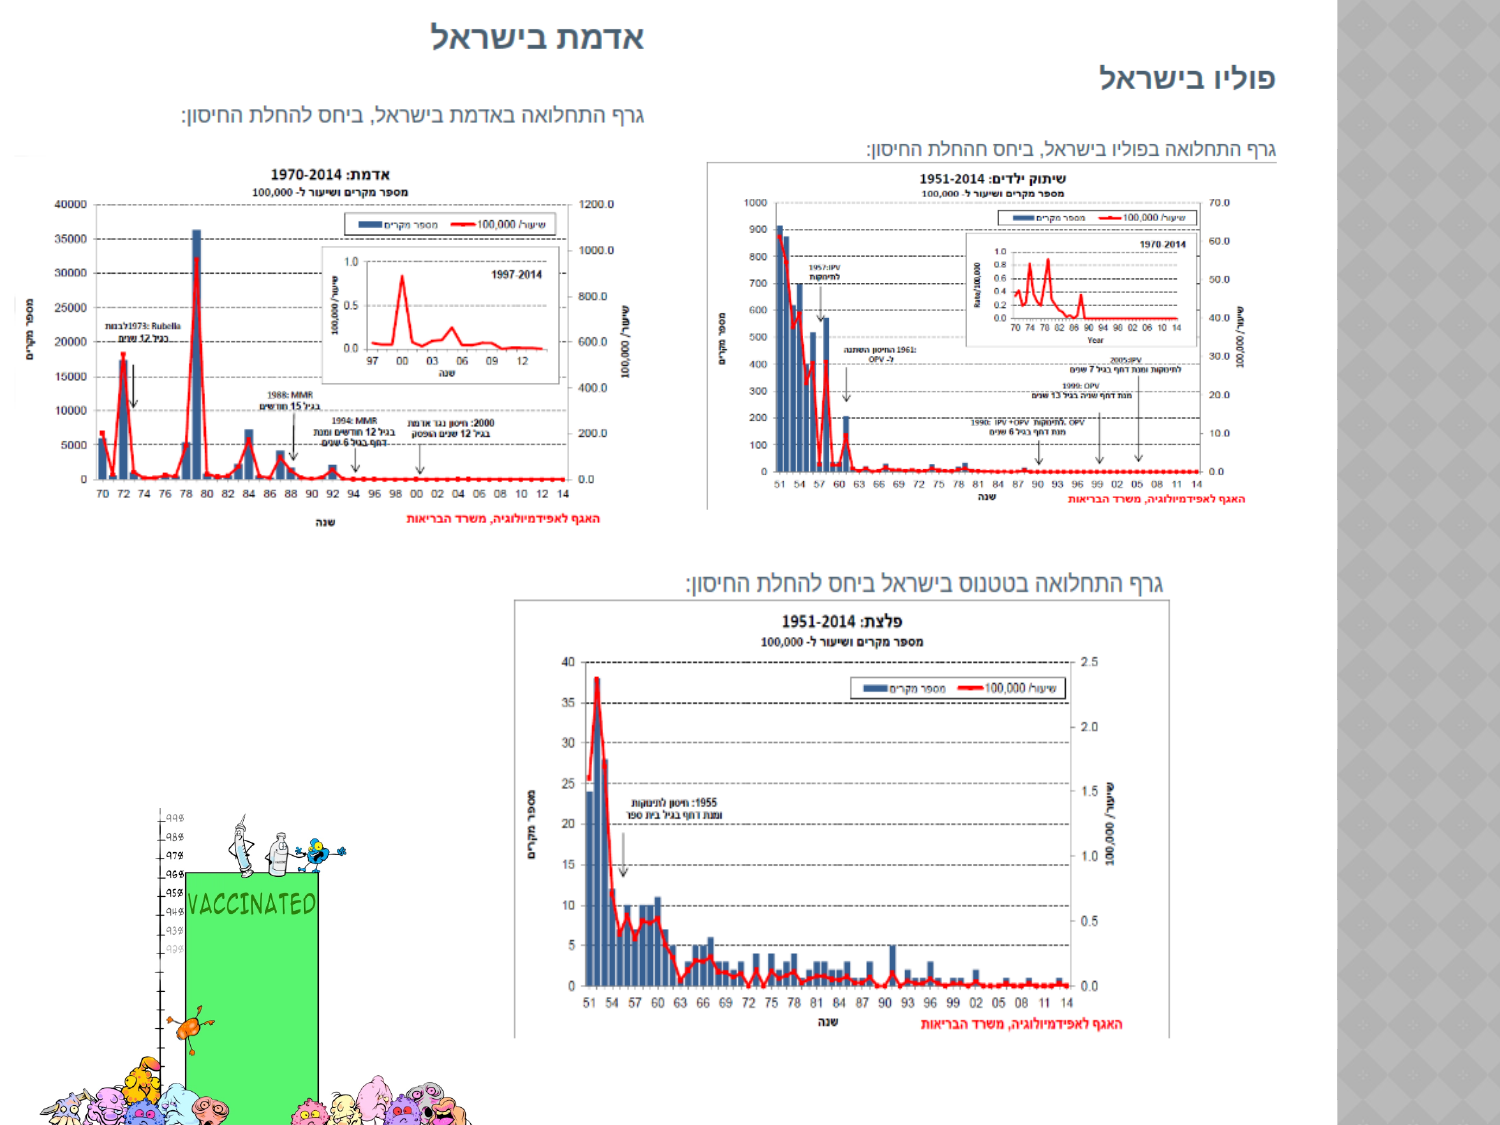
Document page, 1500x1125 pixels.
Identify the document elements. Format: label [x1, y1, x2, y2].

picture [0, 0, 683, 587]
picture [0, 561, 1207, 1125]
list [688, 34, 1309, 577]
